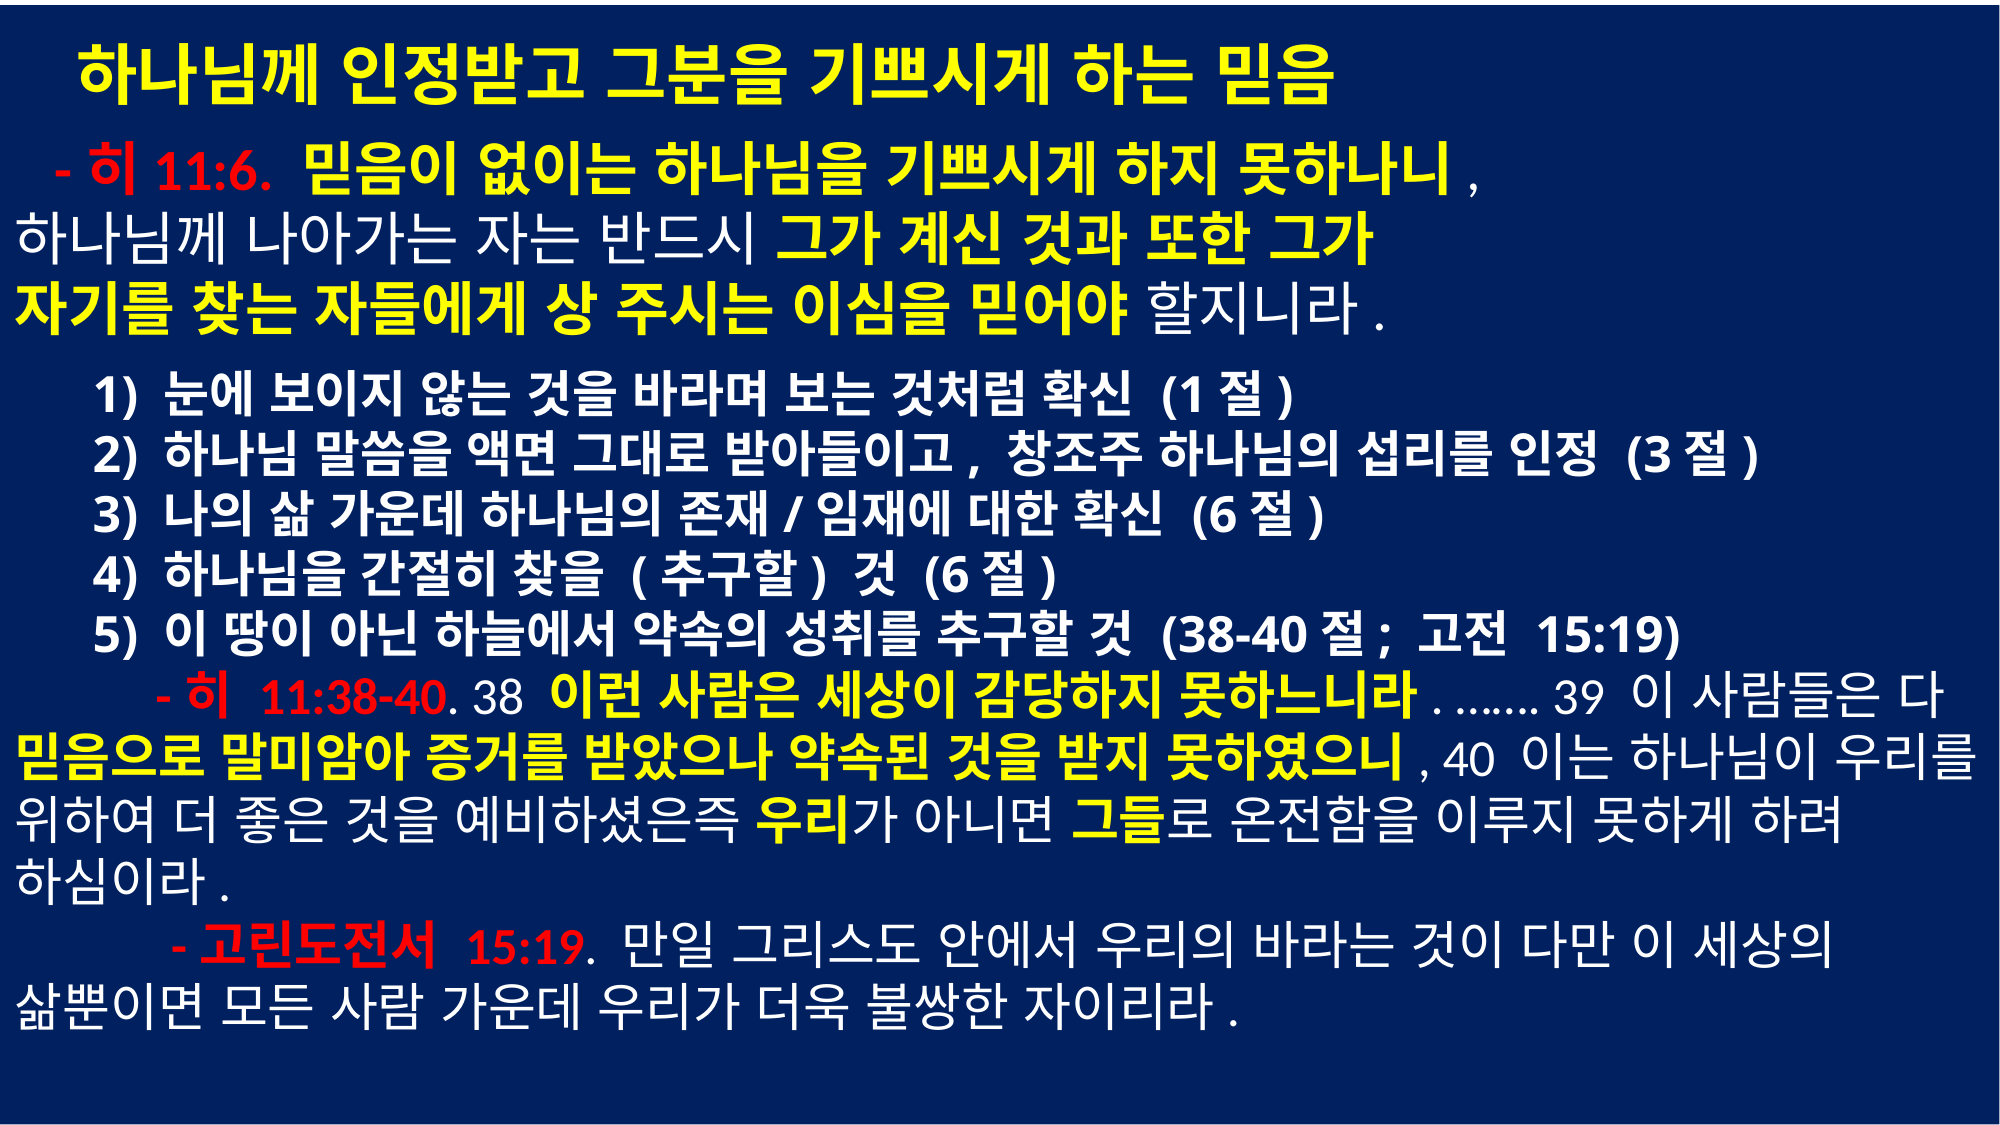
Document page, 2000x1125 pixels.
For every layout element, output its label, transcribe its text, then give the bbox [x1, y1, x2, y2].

text_box 하나님께 인정받고 그분을 기쁘시게 하는 믿음 -히11:6. 믿음이 없이는 하나님을 기쁘시게 하지 못하나니, 하나님께 나아가는 자는 반드시 그가 계신 것과 또한 그가 자기를 찾는 자들에게 상 주시는 이심을 믿어야 할지니라. 1) 눈에 보이지 않는 것을 바라며 보는 것처럼 확신 (1절) 2) 하나님 말씀을 액면 그대로 받아들이고, 창조주 하나님의 섭리를 인정 (3절) 3) 나의 삶 가운데 하나님의 존재/임재에 대한 확신 (6절) 4) 하나님을 간절히 찾을 (추구할) 것 (6절) 5) 이 땅이 아닌 하늘에서 약속의 성취를 추구할 것 (38-40절; 고전 15:19) -히 11:38-40. 38 이런 사람은 세상이 감당하지 못하느니라. ……. 39 이 사람들은 다 믿음으로 말미암아 증거를 받았으나 약속된 것을 받지 못하였으니, 40 이는 하나님이 우리를 위하여 더 좋은 것을 예비하셨은즉 우리가 아니면 그들로 온전함을 이루지 못하게 하려 하심이라. -고린도전서 15:19. 만일 그리스도 안에서 우리의 바라는 것이 다만 이 세상의 삶뿐이면 모든 사람 가운데 우리가 더욱 불쌍한 자이리라. [0, 5, 2000, 1125]
